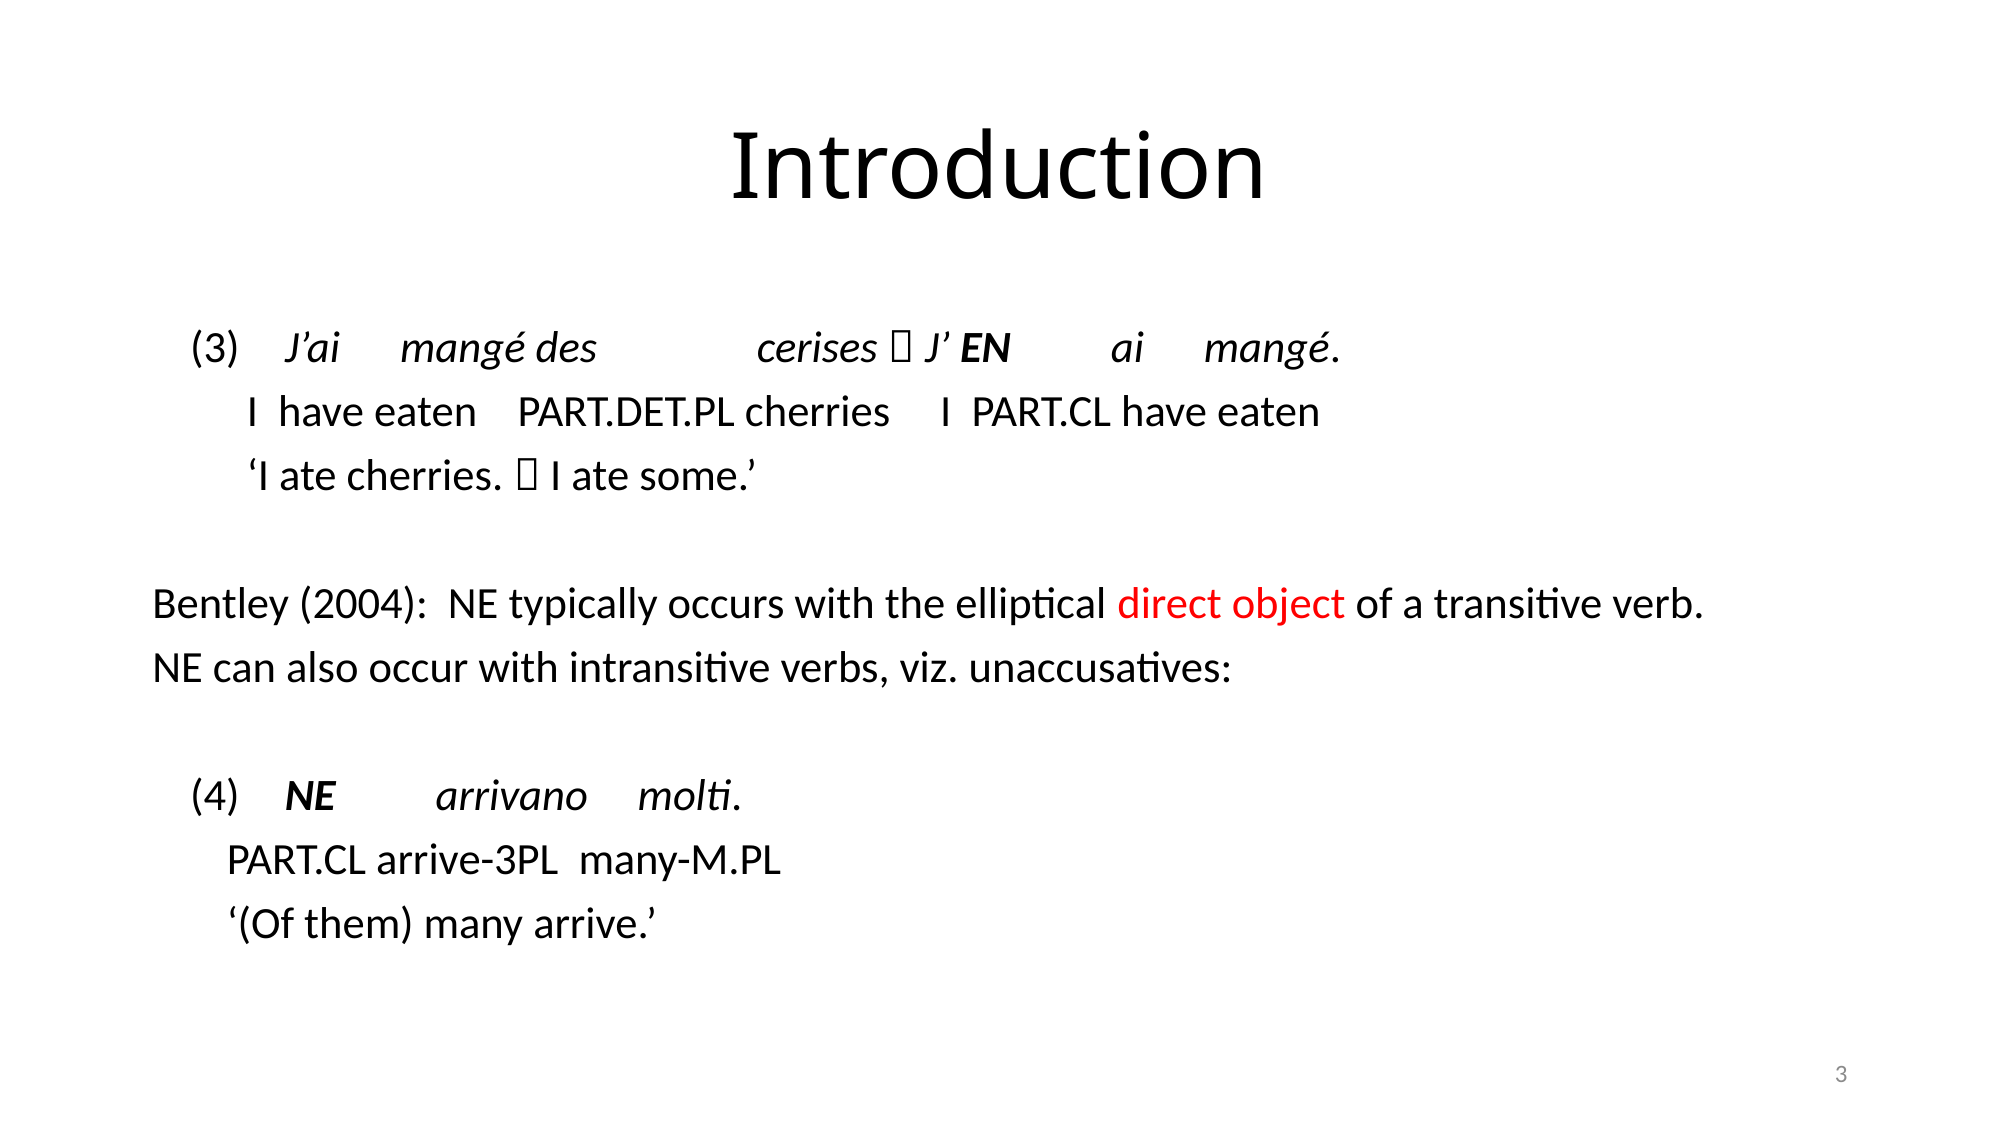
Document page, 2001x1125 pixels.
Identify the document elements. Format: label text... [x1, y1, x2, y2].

list (3) J’ai mangé des cerises  J’ EN ai mangé. I have eaten part.det.pl cherries I part.cl have eaten ‘I ate cherries.  I ate some.’ Bentley (2004): NE typically occurs with the elliptical direct object of a transitive verb. NE can also occur with intransitive verbs, viz. unaccusatives: (4) NE arrivano molti. part.cl arrive-3pl many-m.pl ‘(Of them) many arrive.’ [137, 299, 1863, 1014]
title Introduction [137, 59, 1863, 278]
slide_number 3 [1412, 1042, 1863, 1103]
